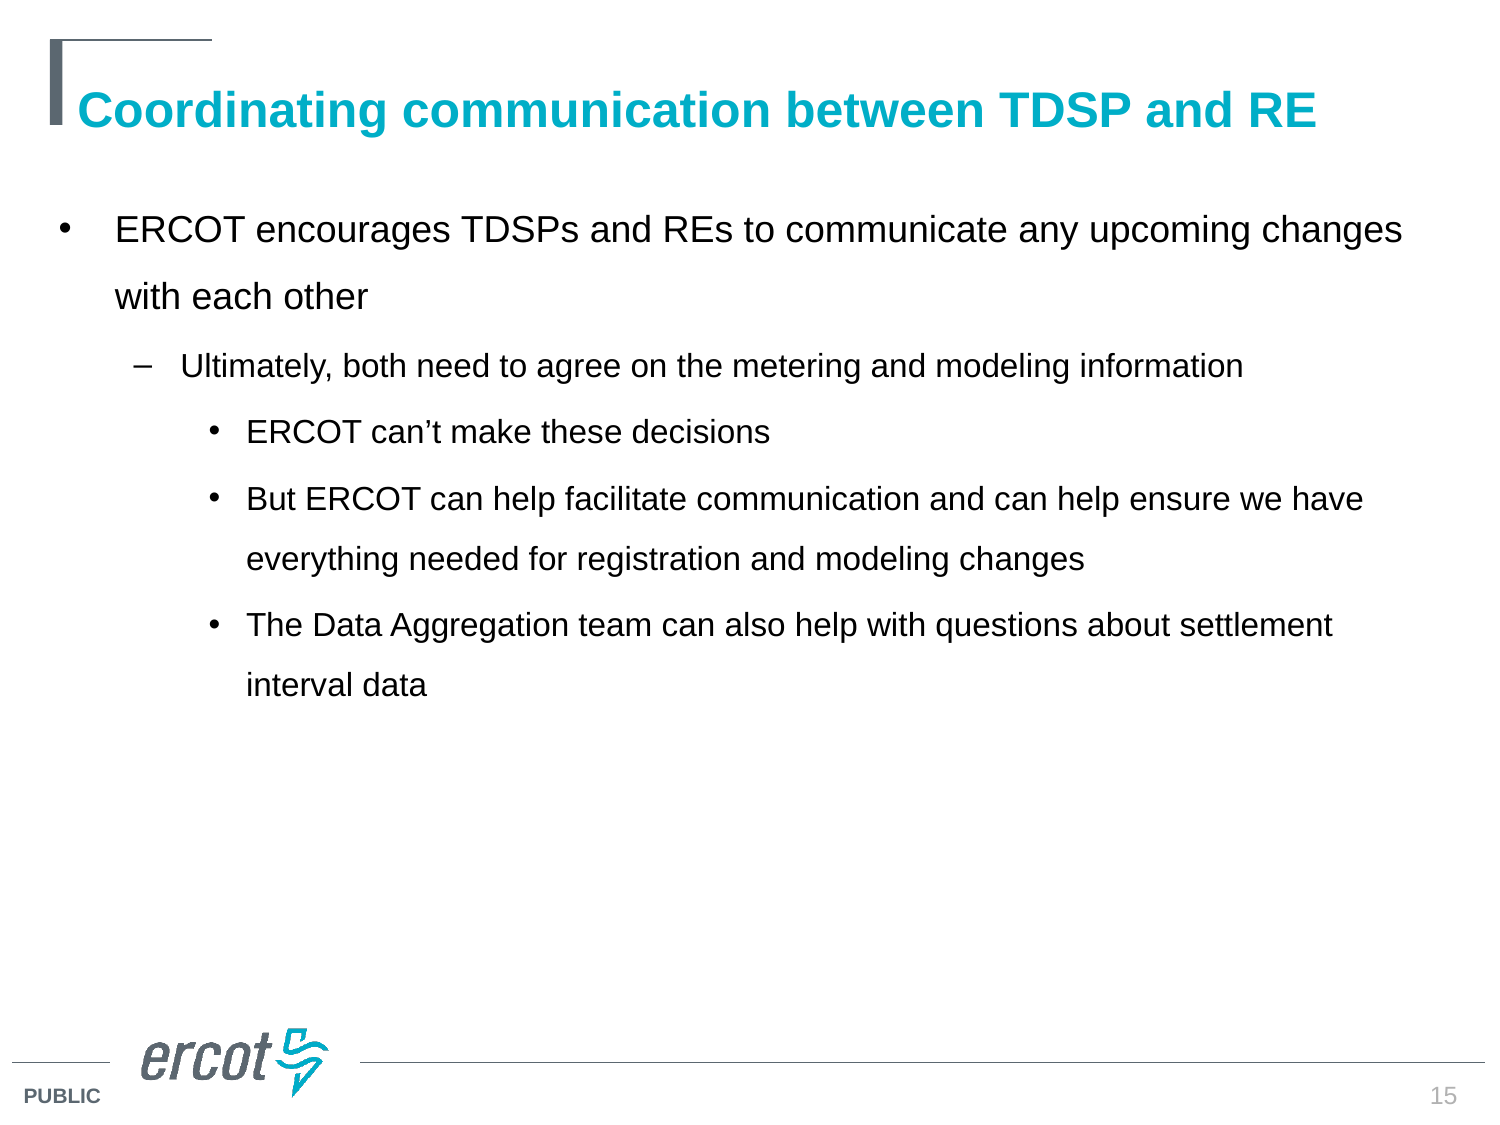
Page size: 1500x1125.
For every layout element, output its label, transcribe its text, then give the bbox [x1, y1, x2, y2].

slide_number 15 [1400, 1076, 1488, 1113]
picture [137, 1024, 332, 1100]
list ERCOT encourages TDSPs and REs to communicate any upcoming changes with each other Ultimately, both need to agree on the metering and modeling information ERCOT can’t make these decisions But ERCOT can help facilitate communication and can help ensure we have everything needed for registration and modeling changes The Data Aggregation team can also help with questions about settlement interval data [43, 174, 1444, 938]
title Coordinating communication between TDSP and RE [62, 39, 1450, 125]
